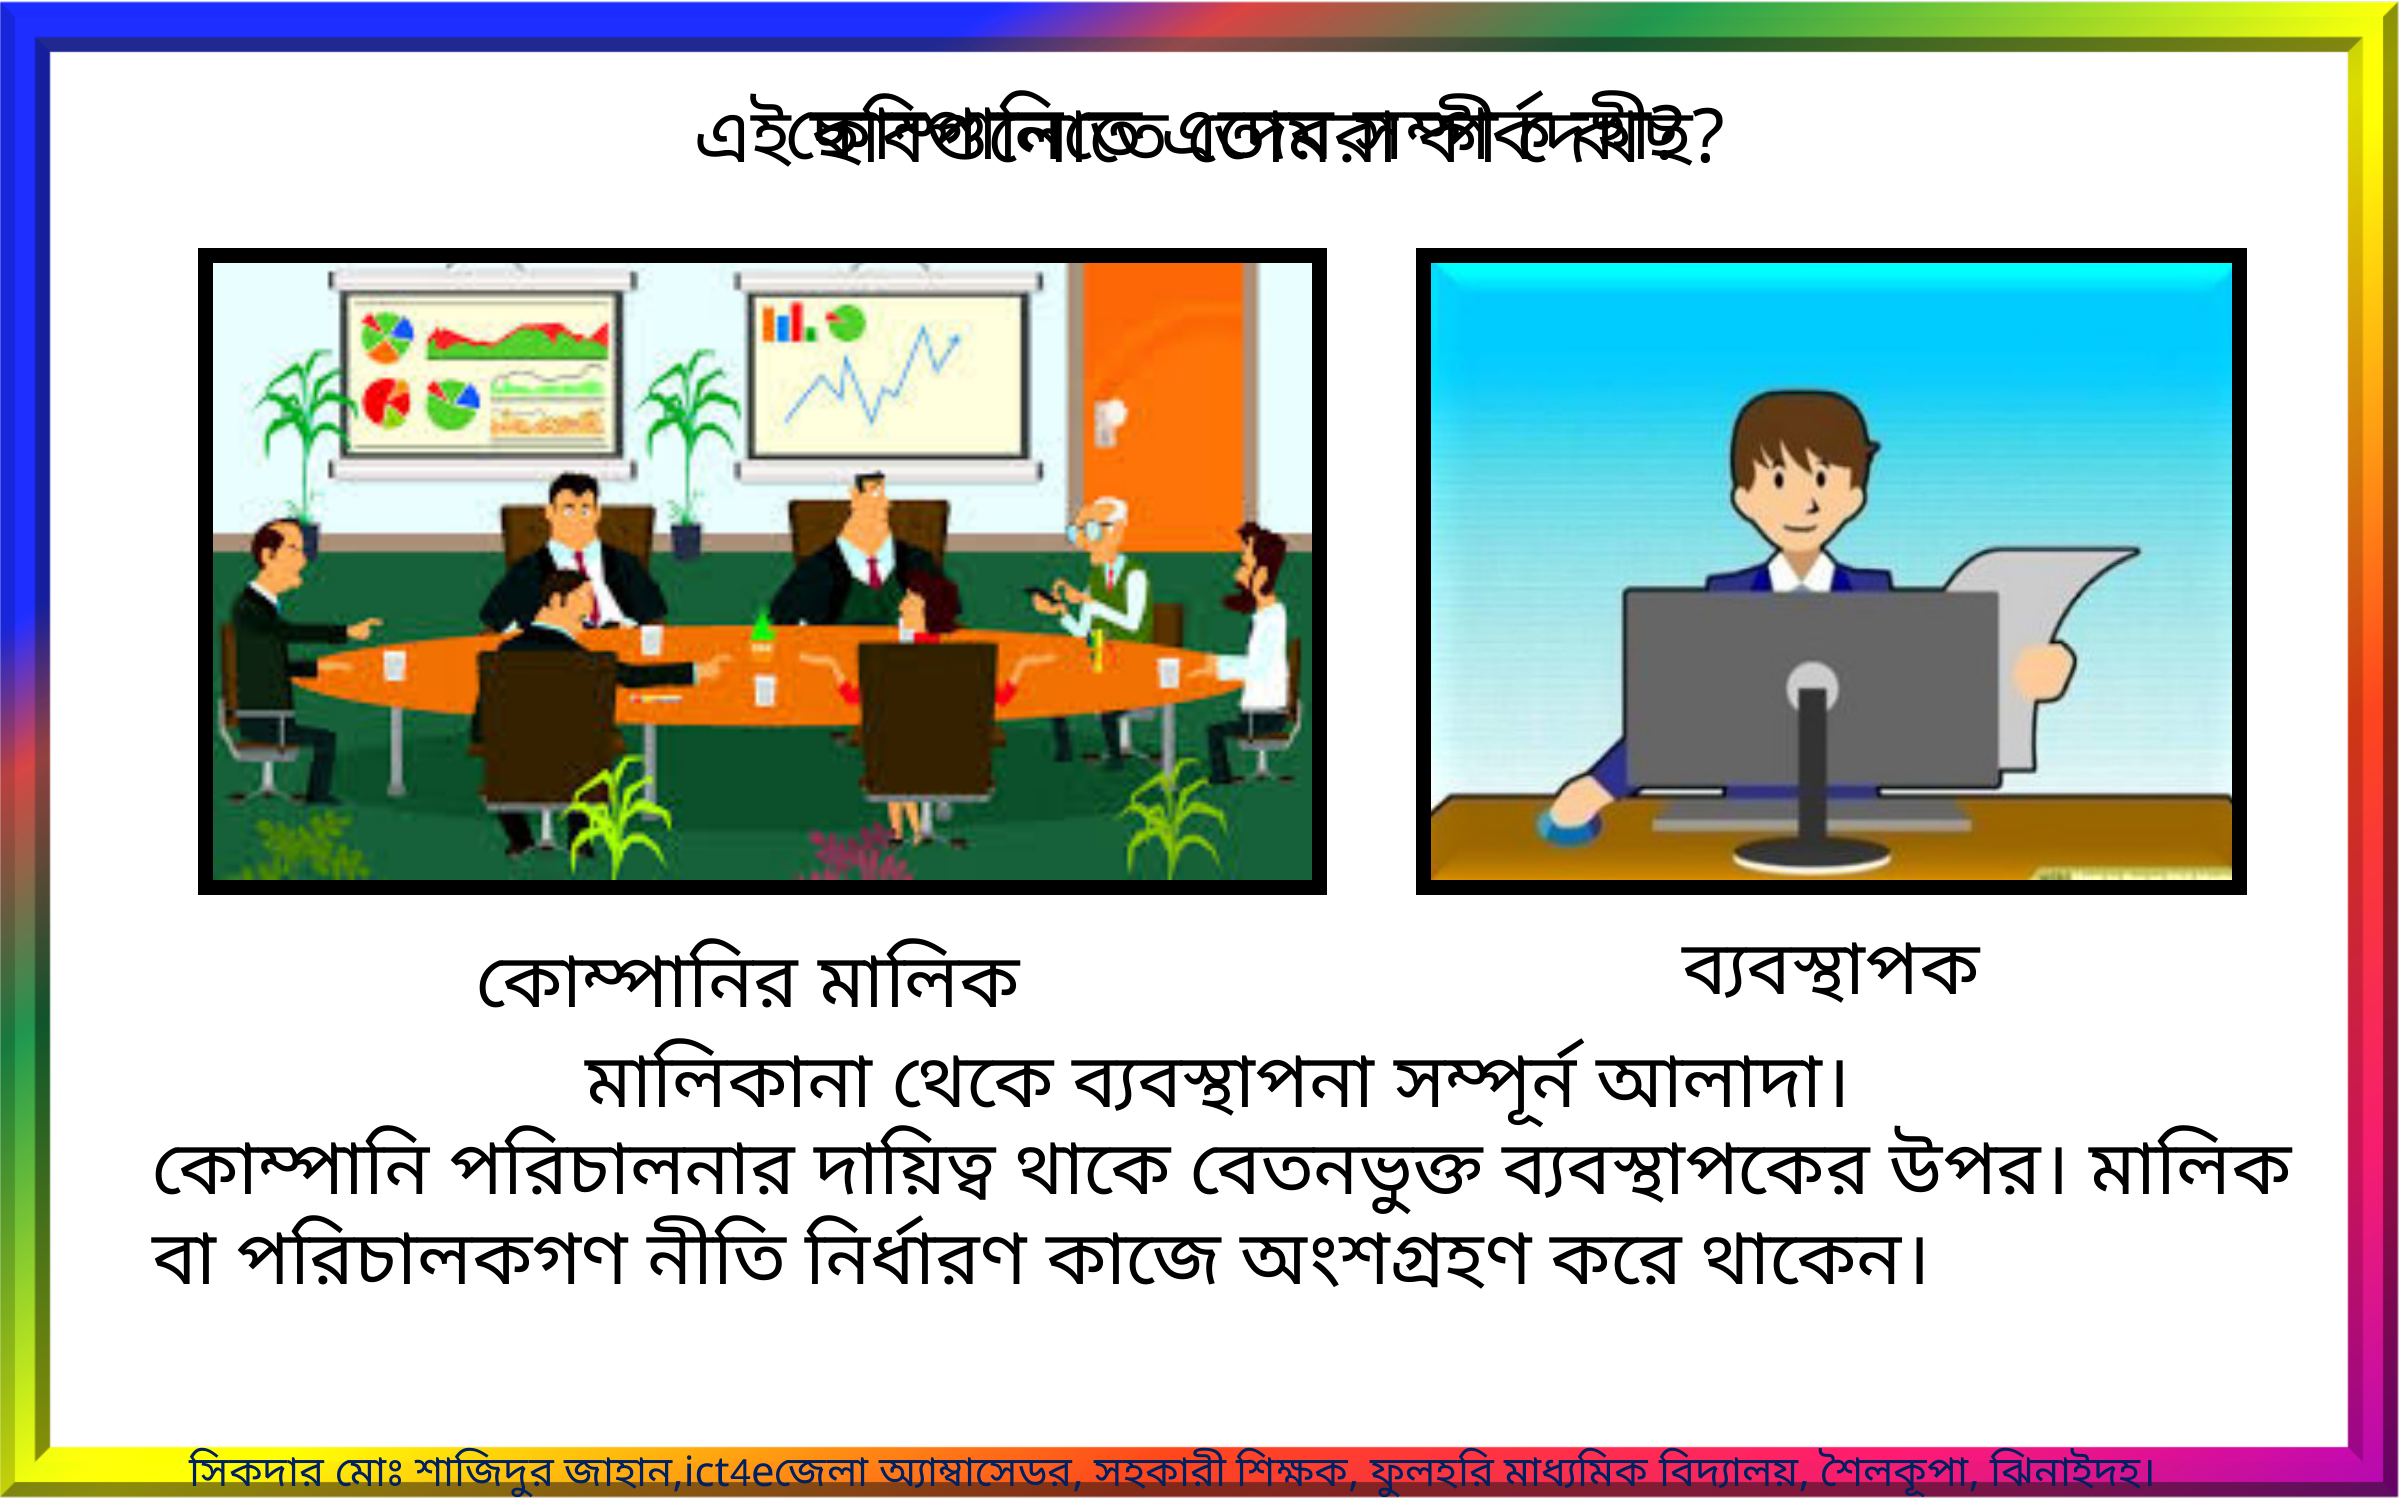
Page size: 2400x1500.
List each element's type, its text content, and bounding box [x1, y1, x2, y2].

text_box মালিকানা থেকে ব্যবস্থাপনা সম্পূর্ন আলাদা। [537, 1024, 1900, 1112]
text_box কোম্পানি পরিচালনার দায়িত্ব থাকে বেতনভুক্ত ব্যবস্থাপকের উপর। মালিক বা পরিচালকগণ নীতি নির্ধারণ কাজে অংশগ্রহণ করে থাকেন। [137, 1112, 2321, 1308]
text_box কোম্পানির মালিক [362, 924, 1134, 1030]
text_box এই ছবিগুলোতে তোমরা কী দেখছ? [562, 77, 1858, 187]
picture [0, 0, 2400, 1499]
text_box কোম্পানিতে এদের সম্পর্ক কী? [587, 74, 1883, 184]
text_box ব্যবস্থাপক [1599, 912, 2063, 1018]
